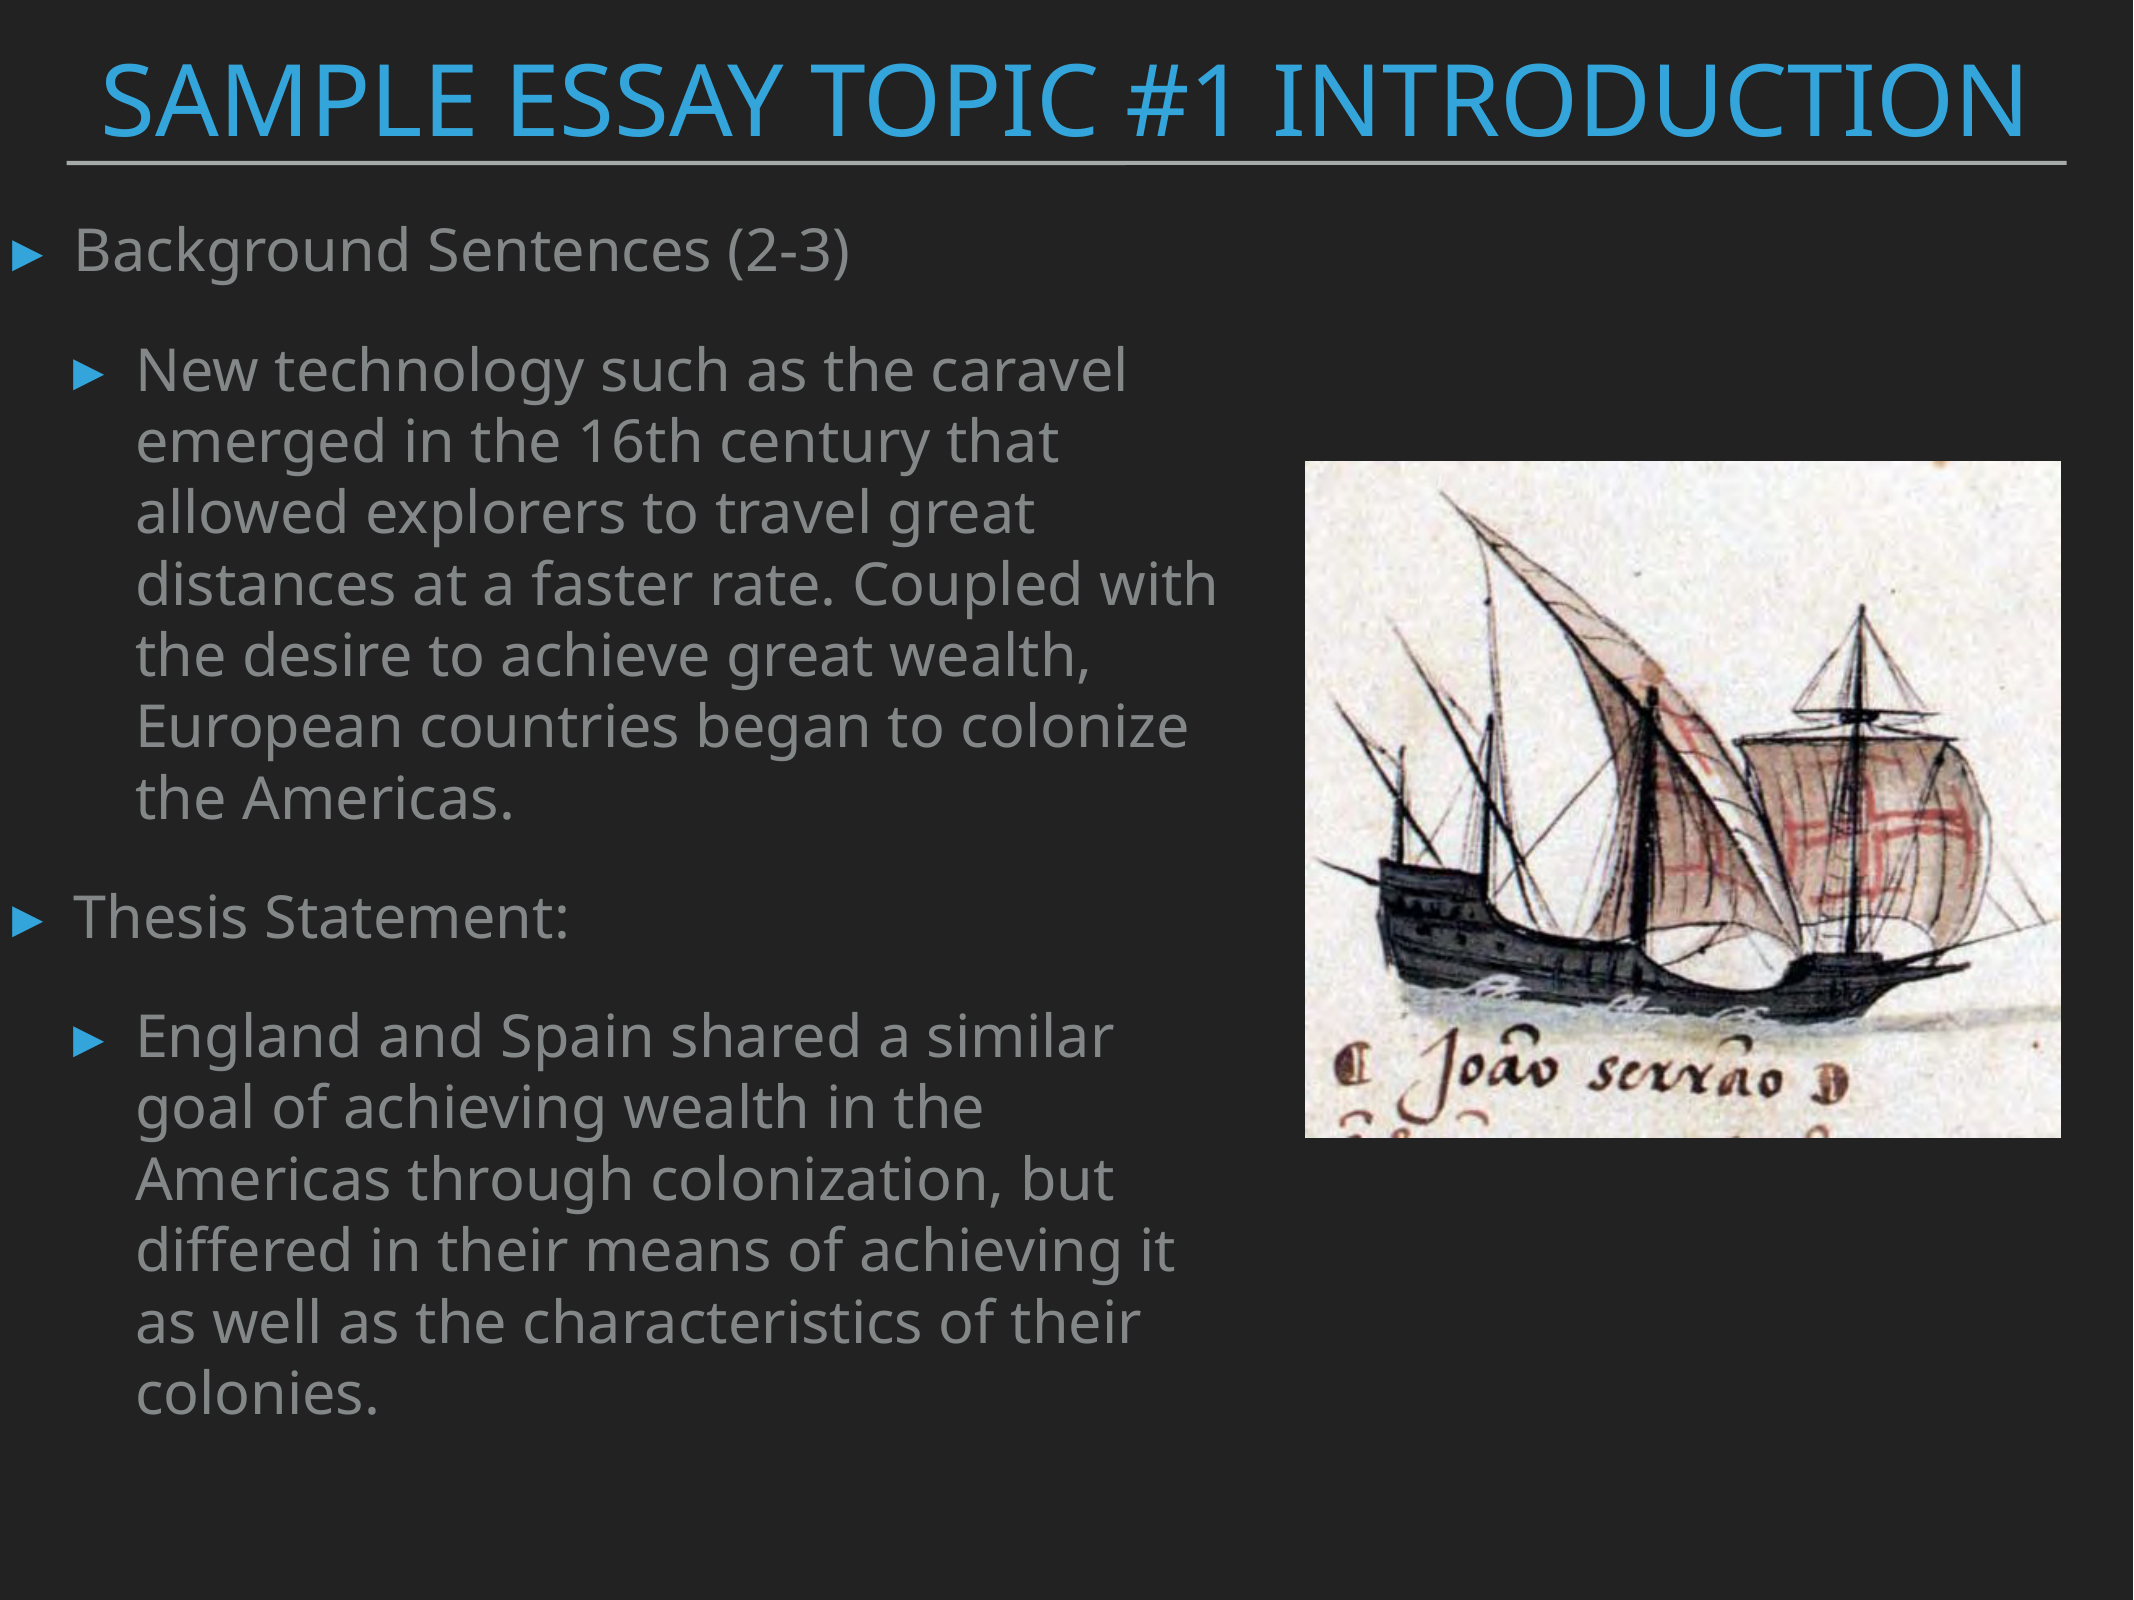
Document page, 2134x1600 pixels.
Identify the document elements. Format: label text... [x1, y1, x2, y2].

title Sample Essay Topic #1 Introduction [66, 50, 2068, 171]
list Background Sentences (2-3) New technology such as the caravel emerged in the 16th century that allowed explorers to travel great distances at a faster rate. Coupled with the desire to achieve great wealth, European countries began to colonize the Americas. Thesis Statement: England and Spain shared a similar goal of achieving wealth in the Americas through colonization, but differed in their means of achieving it as well as the characteristics of their colonies. [3, 203, 1233, 1599]
picture [1304, 461, 2061, 1139]
